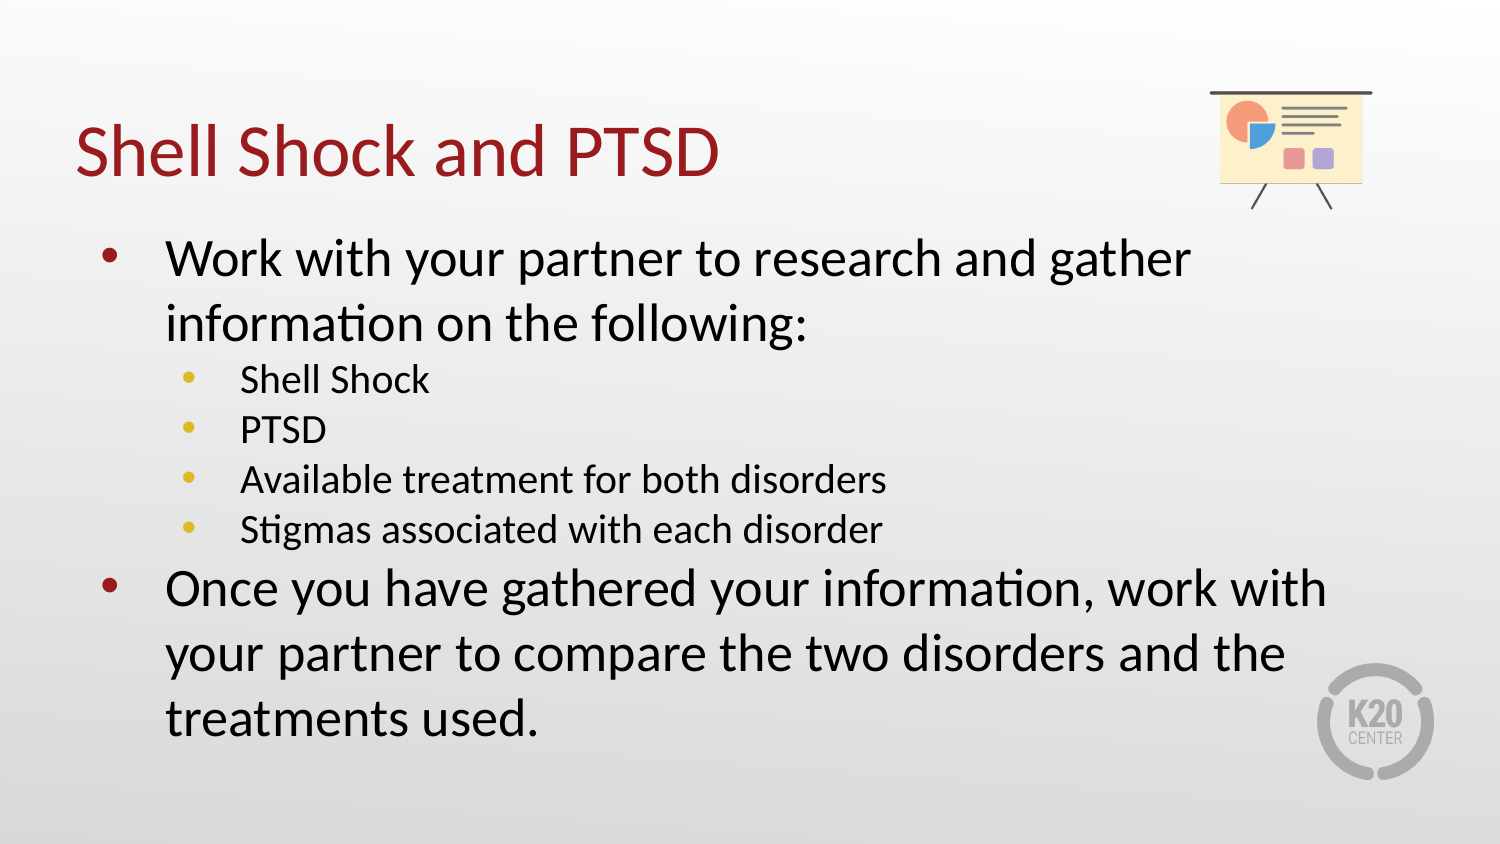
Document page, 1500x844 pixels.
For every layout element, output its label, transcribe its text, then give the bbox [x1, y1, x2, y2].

title Shell Shock and PTSD [75, 50, 1155, 191]
picture [1157, 50, 1426, 251]
picture [1300, 646, 1451, 797]
list Work with your partner to research and gather information on the following: Shell Shock PTSD Available treatment for both disorders Stigmas associated with each disorder Once you have gathered your information, work with your partner to compare the two disorders and the treatments used. [75, 214, 1425, 779]
